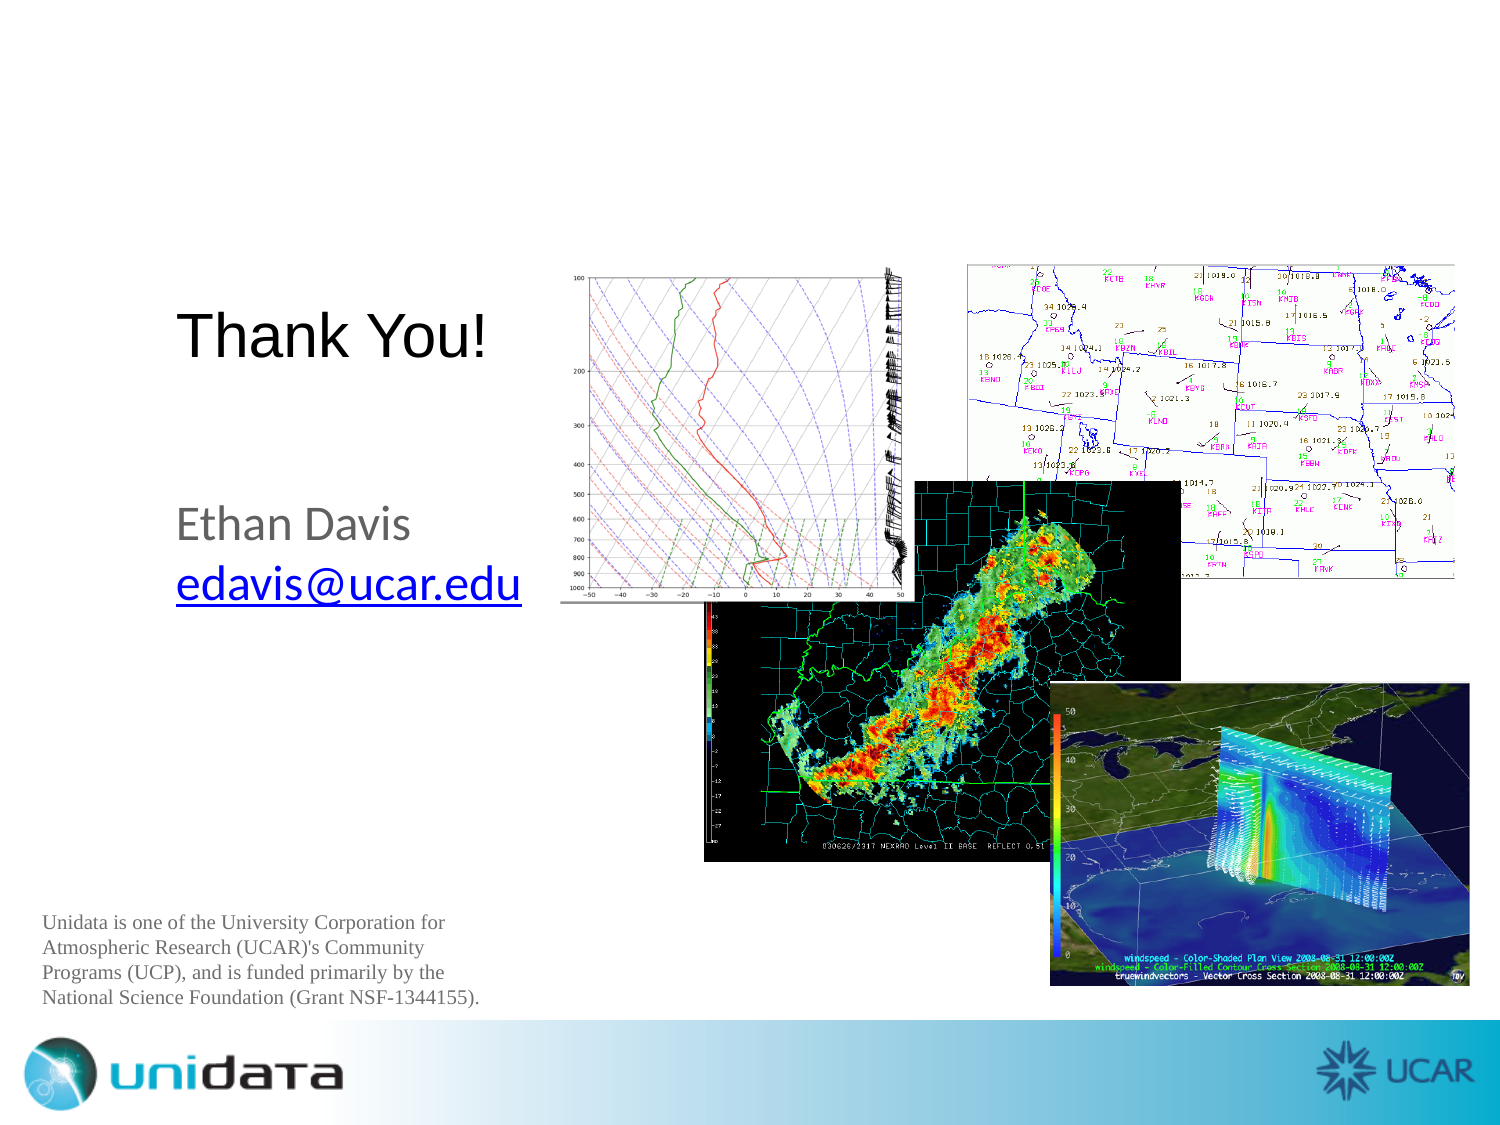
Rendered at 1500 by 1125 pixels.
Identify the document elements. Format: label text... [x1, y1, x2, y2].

text_box Unidata is one of the University Corporation for Atmospheric Research (UCAR)'s Community Programs (UCP), and is funded primarily by the National Science Foundation (Grant NSF-1344155). [27, 901, 496, 1011]
picture [559, 257, 1471, 986]
text_box Thank You! Ethan Davis edavis@ucar.edu [160, 280, 629, 664]
picture [0, 1020, 1500, 1125]
